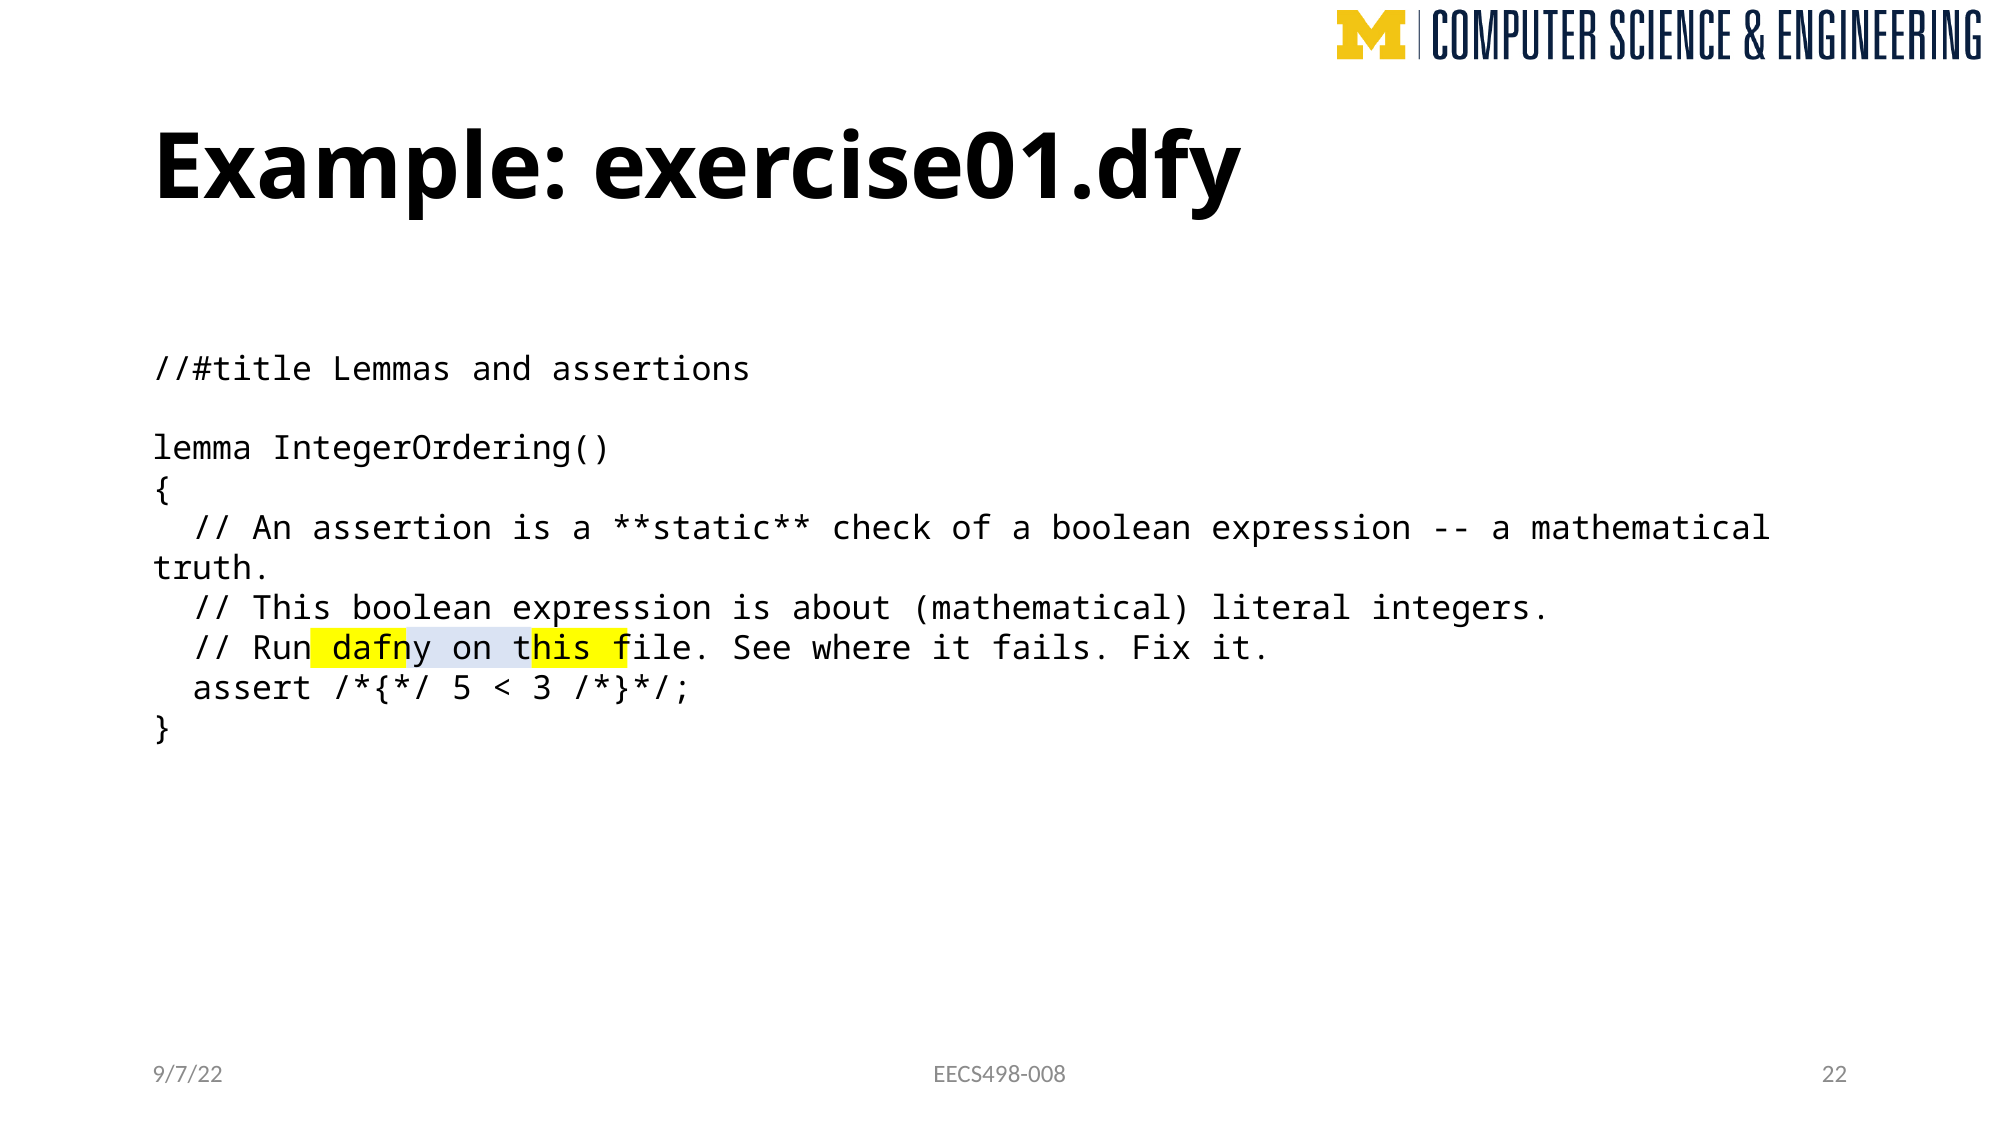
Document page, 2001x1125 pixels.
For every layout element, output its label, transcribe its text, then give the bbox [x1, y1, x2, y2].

picture [1337, 9, 1981, 60]
slide_number 22 [1412, 1042, 1863, 1103]
title Example: exercise01.dfy [137, 59, 1863, 278]
footer EECS498-008 [662, 1042, 1338, 1103]
text_box //#title Lemmas and assertions lemma IntegerOrdering() { // An assertion is a **static** check of a boolean expression -- a mathematical truth. // This boolean expression is about (mathematical) literal integers. // Run dafny on this file. See where it fails. Fix it. assert /*{*/ 5 < 3 /*}*/; } [137, 339, 1907, 754]
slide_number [137, 1042, 588, 1103]
